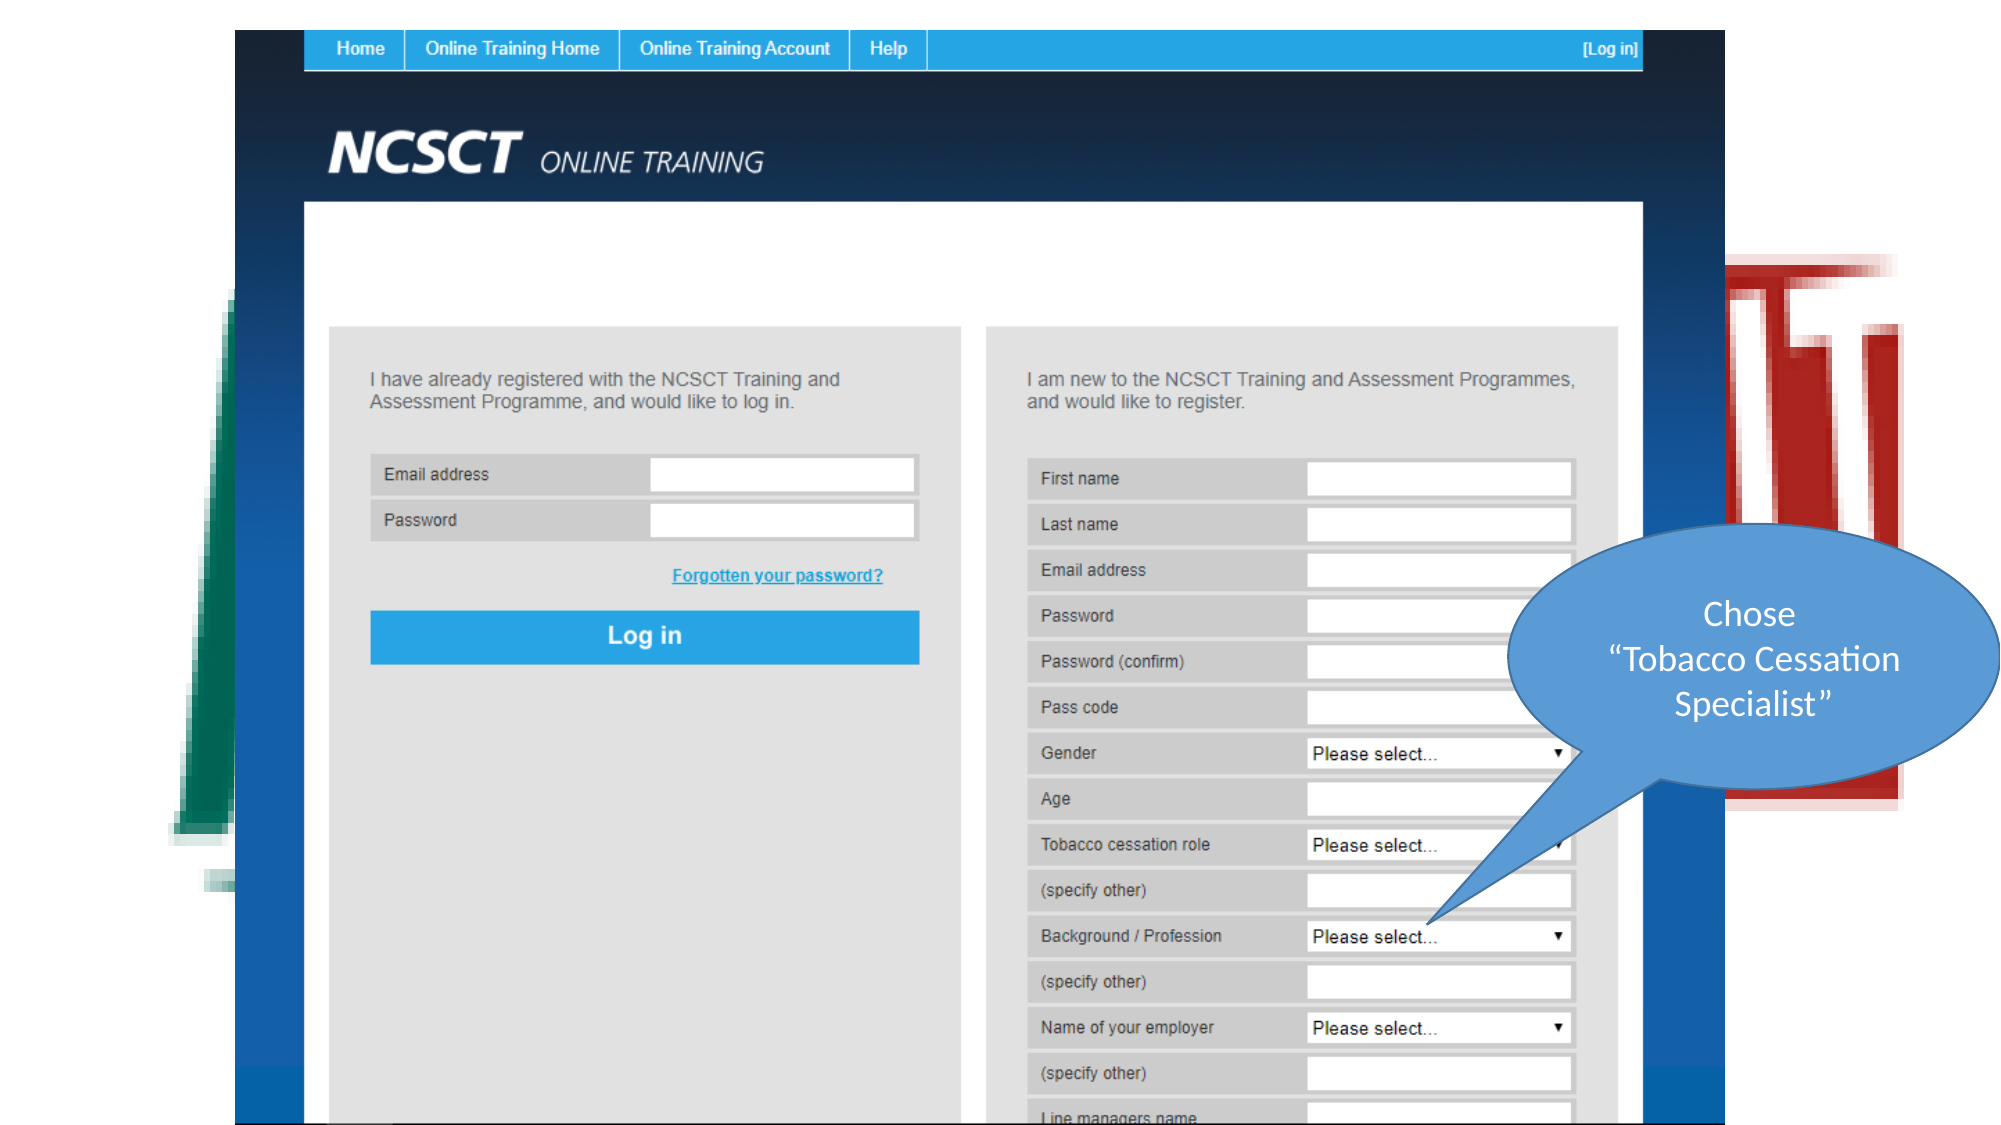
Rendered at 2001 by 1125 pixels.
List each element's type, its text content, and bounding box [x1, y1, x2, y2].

text_box Chose “Tobacco Cessation Specialist” [1725, 522, 2000, 791]
picture [0, 0, 2001, 1125]
